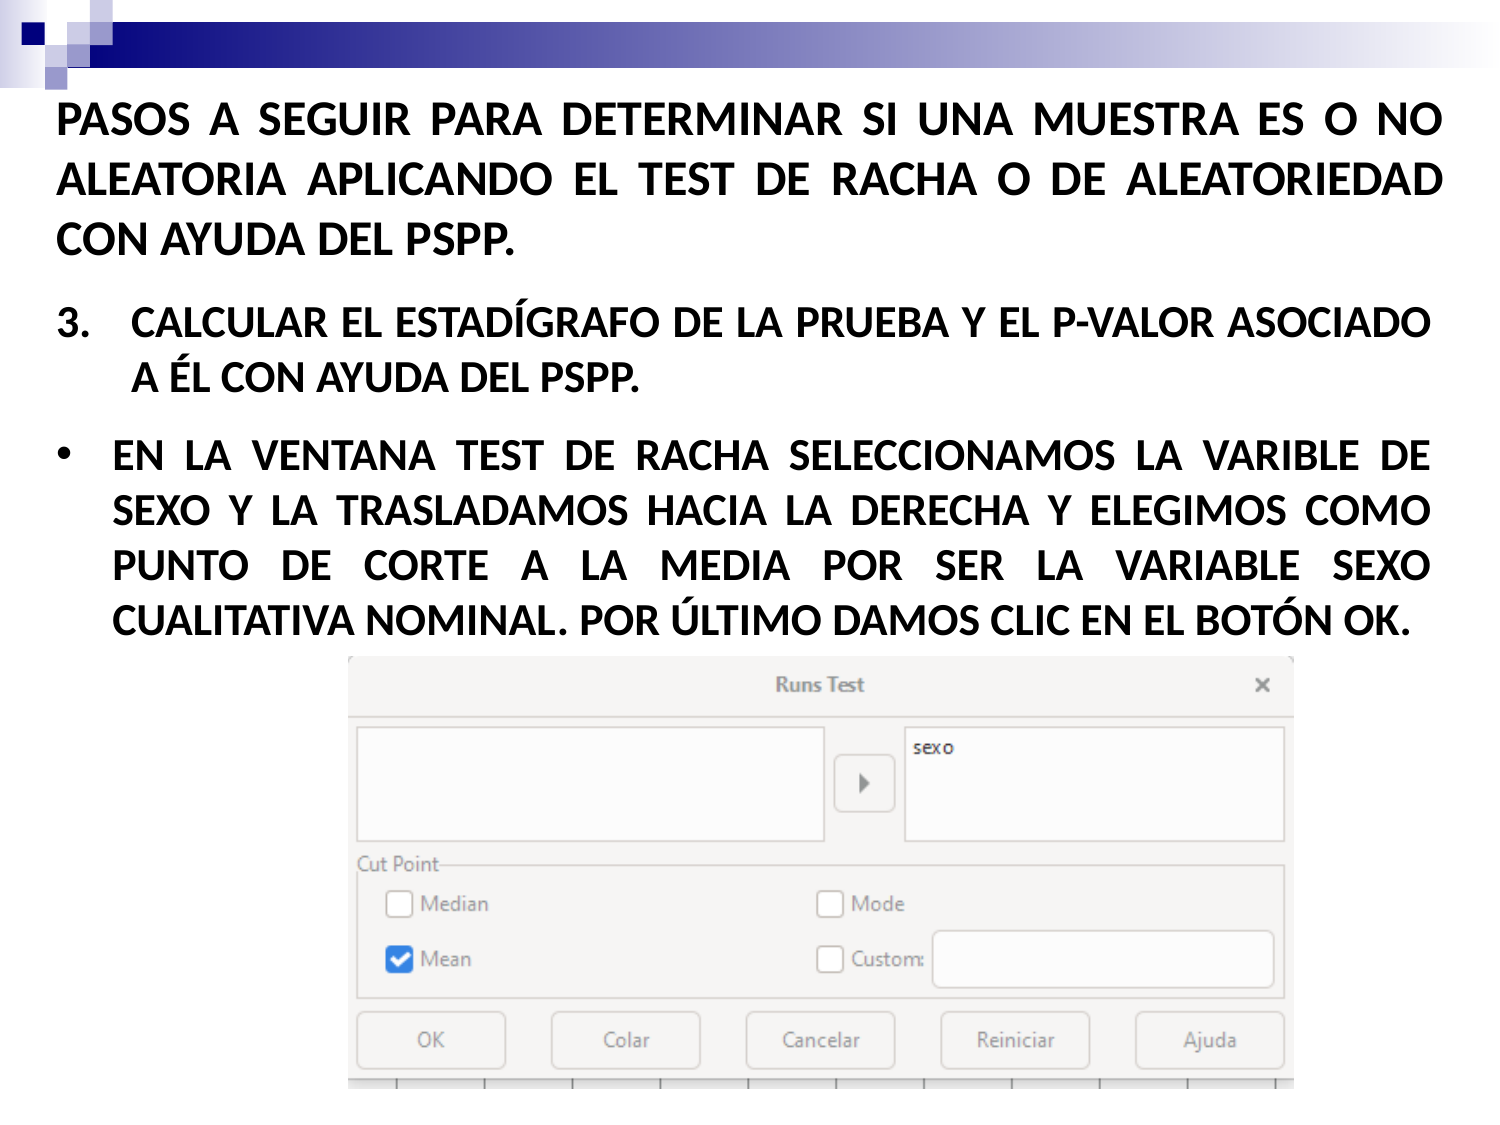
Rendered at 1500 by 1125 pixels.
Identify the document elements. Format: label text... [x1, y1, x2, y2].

text_box CALCULAR EL ESTADÍGRAFO DE LA PRUEBA Y EL P-VALOR ASOCIADO A ÉL CON AYUDA DEL PSPP. [41, 284, 1447, 410]
picture [348, 656, 1294, 1090]
text_box PASOS A SEGUIR PARA DETERMINAR SI UNA MUESTRA ES O NO ALEATORIA APLICANDO EL TEST DE RACHA O DE ALEATORIEDAD CON AYUDA DEL PSPP. [41, 78, 1460, 273]
text_box EN LA VENTANA TEST DE RACHA SELECCIONAMOS LA VARIBLE DE SEXO Y LA TRASLADAMOS HACIA LA DERECHA Y ELEGIMOS COMO PUNTO DE CORTE A LA MEDIA POR SER LA VARIABLE SEXO CUALITATIVA NOMINAL. POR ÚLTIMO DAMOS CLIC EN EL BOTÓN OK. [41, 417, 1447, 653]
